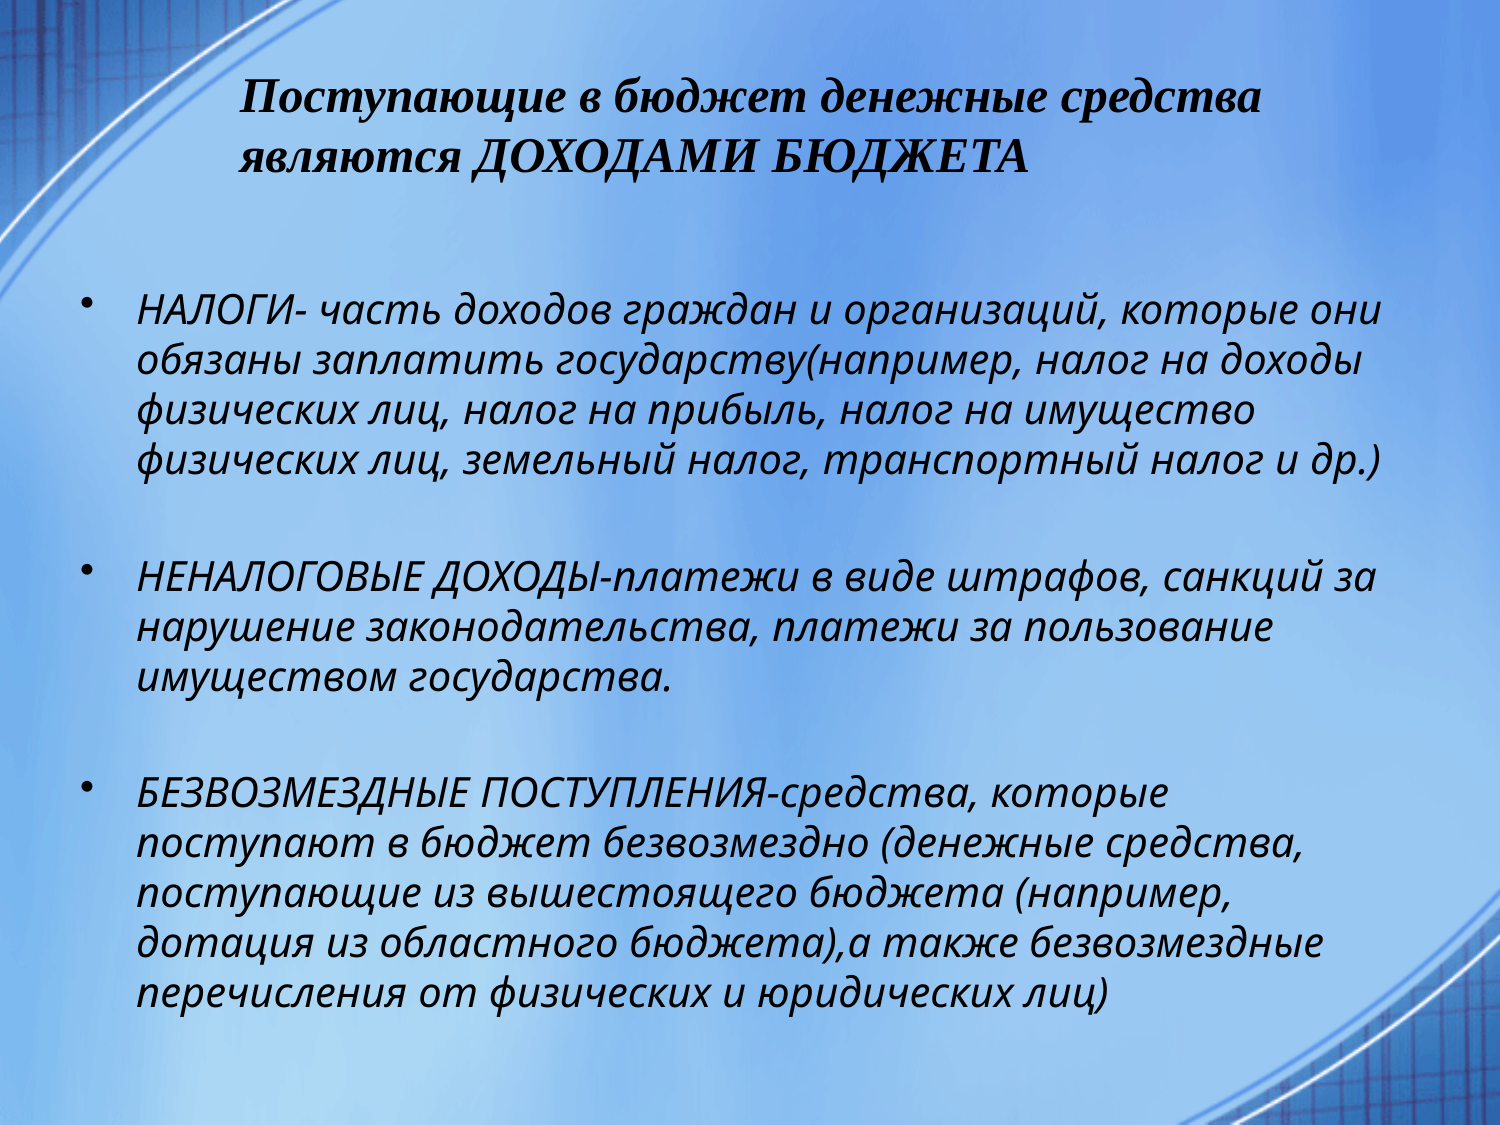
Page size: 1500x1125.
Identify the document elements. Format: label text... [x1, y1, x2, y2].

list НАЛОГИ- часть доходов граждан и организаций, которые они обязаны заплатить государству(например, налог на доходы физических лиц, налог на прибыль, налог на имущество физических лиц, земельный налог, транспортный налог и др.) НЕНАЛОГОВЫЕ ДОХОДЫ-платежи в виде штрафов, санкций за нарушение законодательства, платежи за пользование имуществом государства. БЕЗВОЗМЕЗДНЫЕ ПОСТУПЛЕНИЯ-средства, которые поступают в бюджет безвозмездно (денежные средства, поступающие из вышестоящего бюджета (например, дотация из областного бюджета),а также безвозмездные перечисления от физических и юридических лиц) [64, 274, 1436, 1083]
picture [0, 0, 1500, 1125]
title Поступающие в бюджет денежные средства являются ДОХОДАМИ БЮДЖЕТА [224, 62, 1351, 251]
